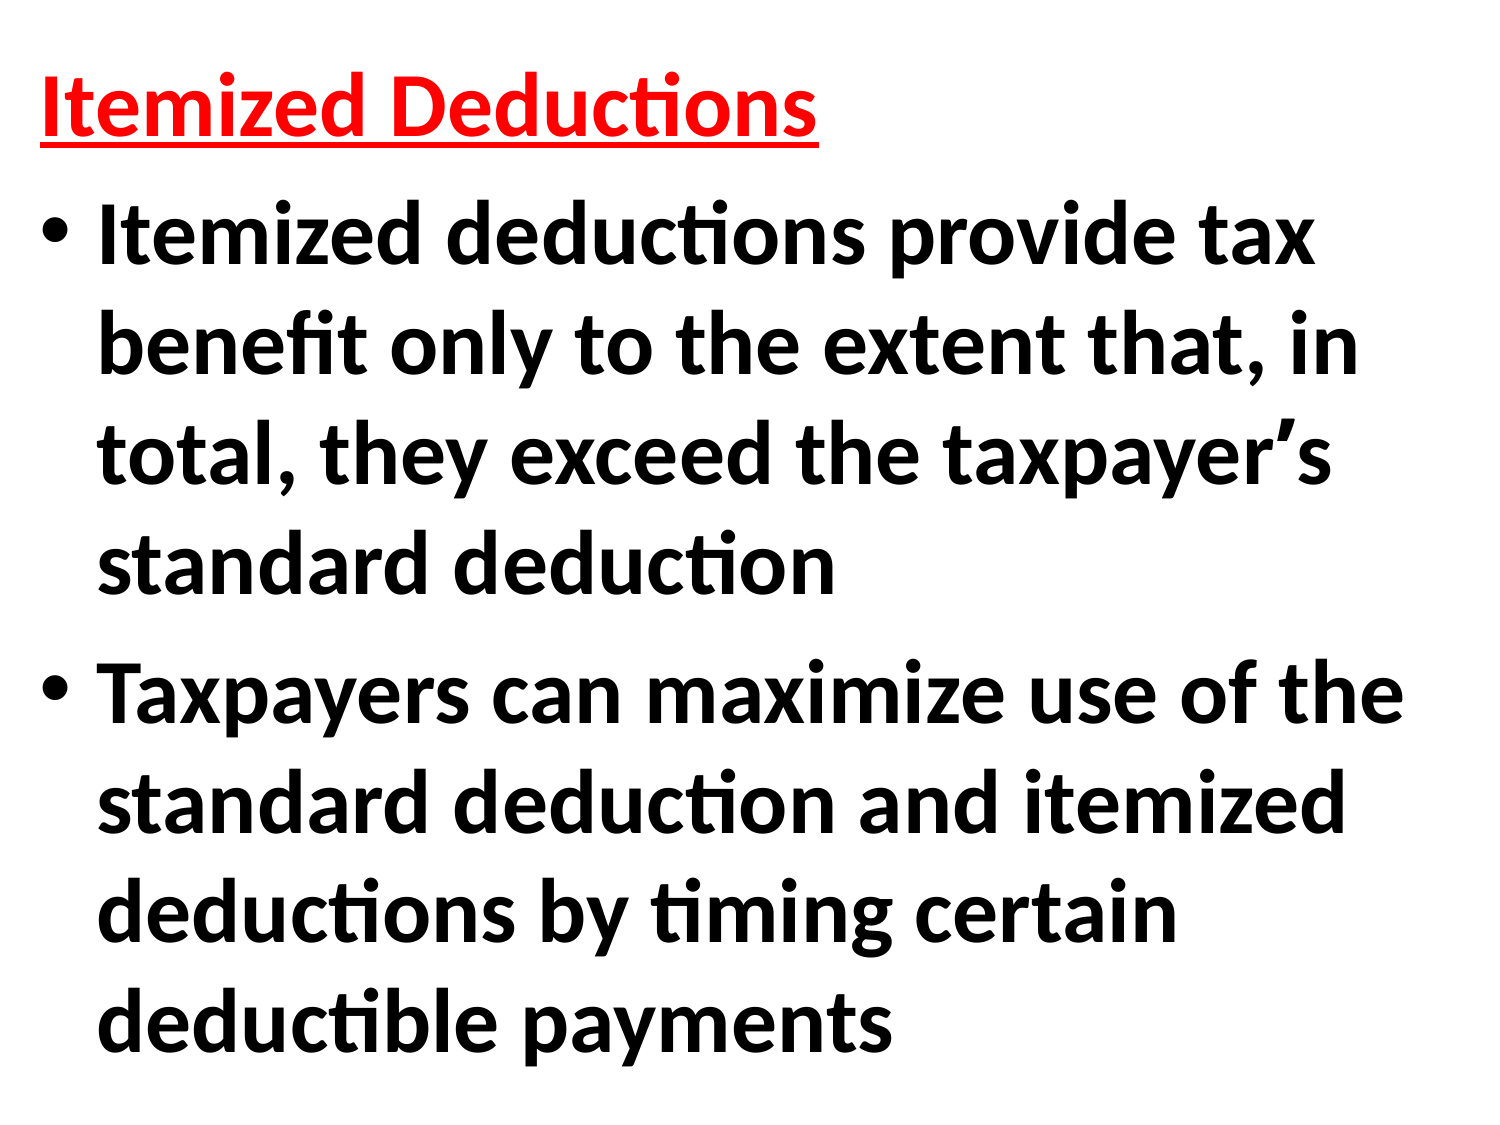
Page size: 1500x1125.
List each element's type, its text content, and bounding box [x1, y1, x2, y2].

list Itemized Deductions Itemized deductions provide tax benefit only to the extent that, in total, they exceed the taxpayer’s standard deduction Taxpayers can maximize use of the standard deduction and itemized deductions by timing certain deductible payments [24, 37, 1475, 1075]
